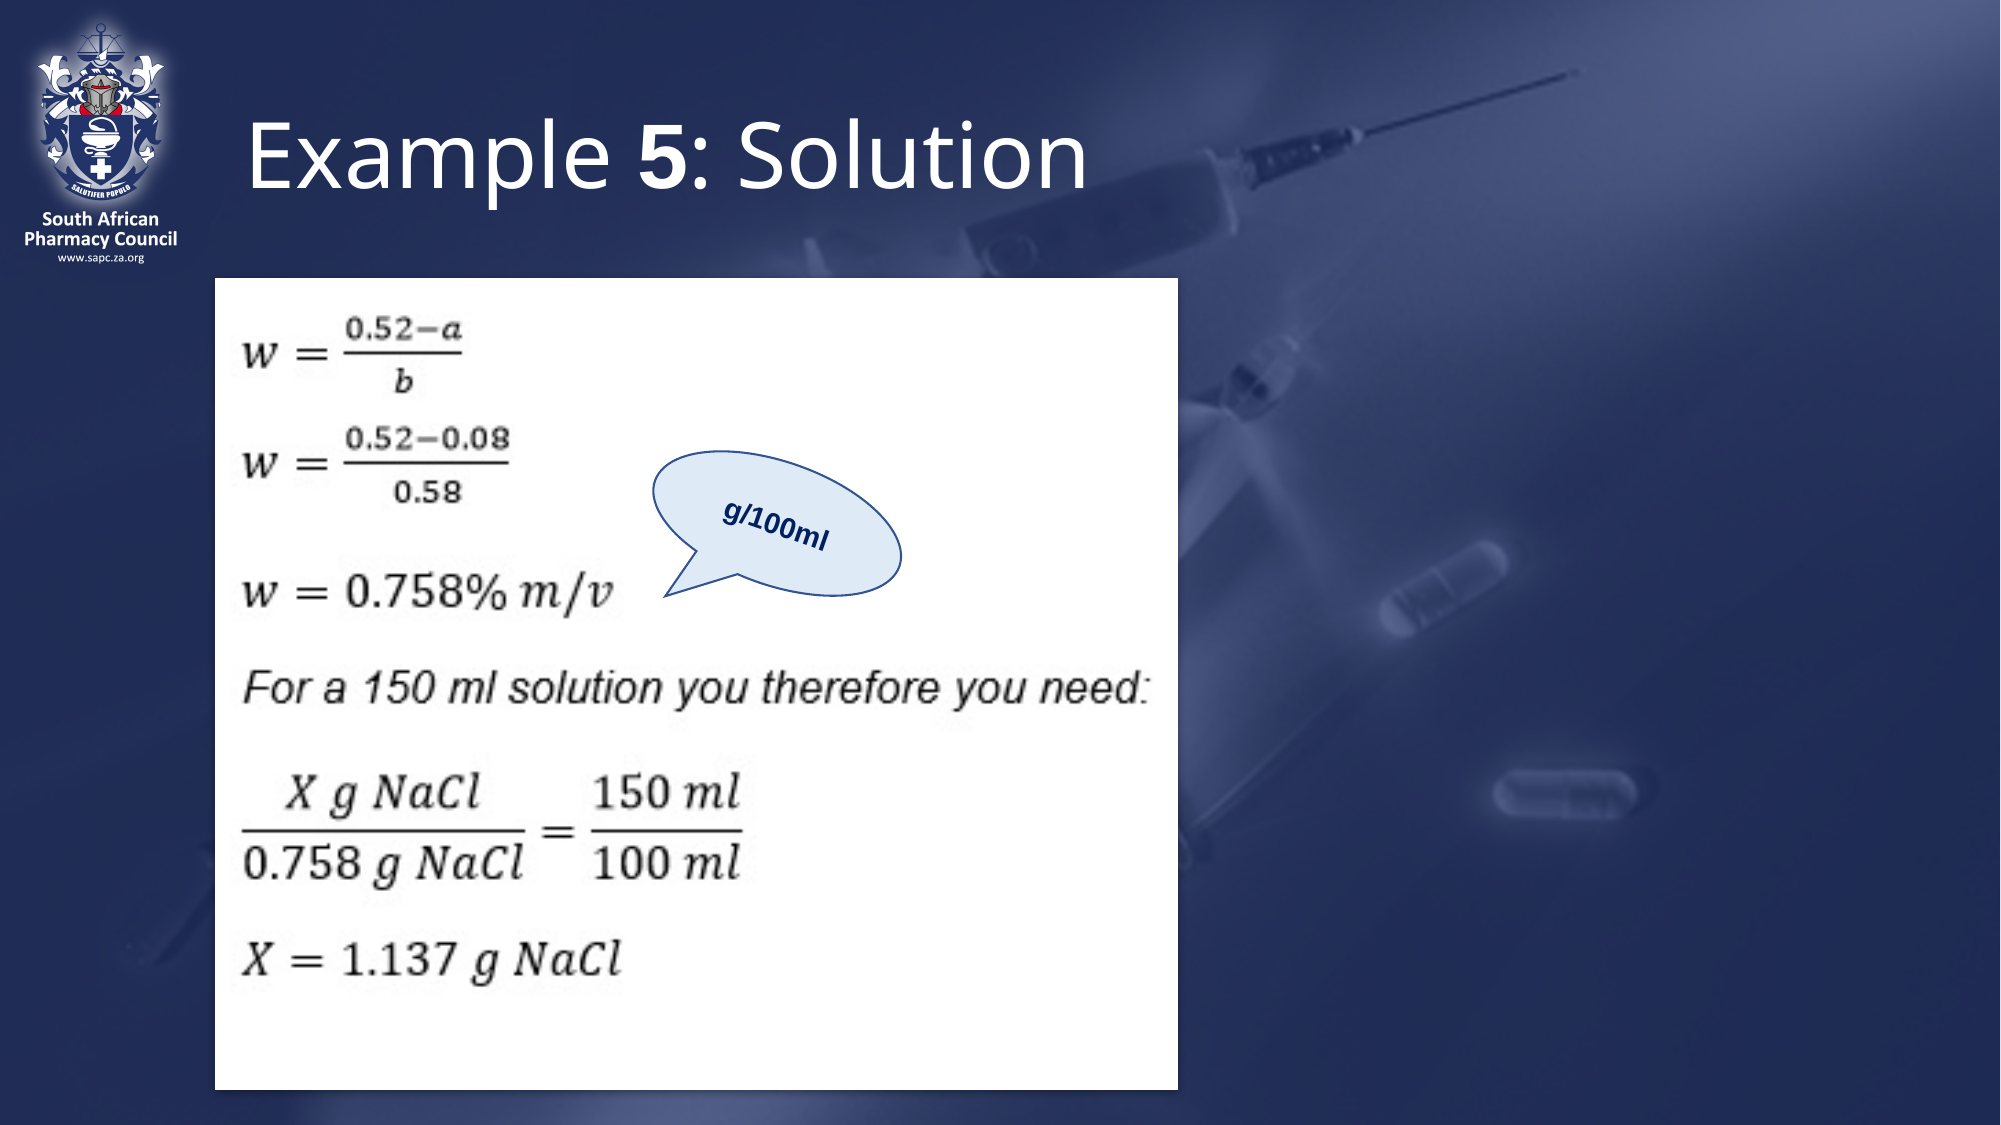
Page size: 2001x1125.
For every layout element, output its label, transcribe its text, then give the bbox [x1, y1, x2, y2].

title Example 5: Solution [229, 74, 1955, 217]
picture [0, 0, 2001, 1125]
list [229, 292, 1164, 1075]
